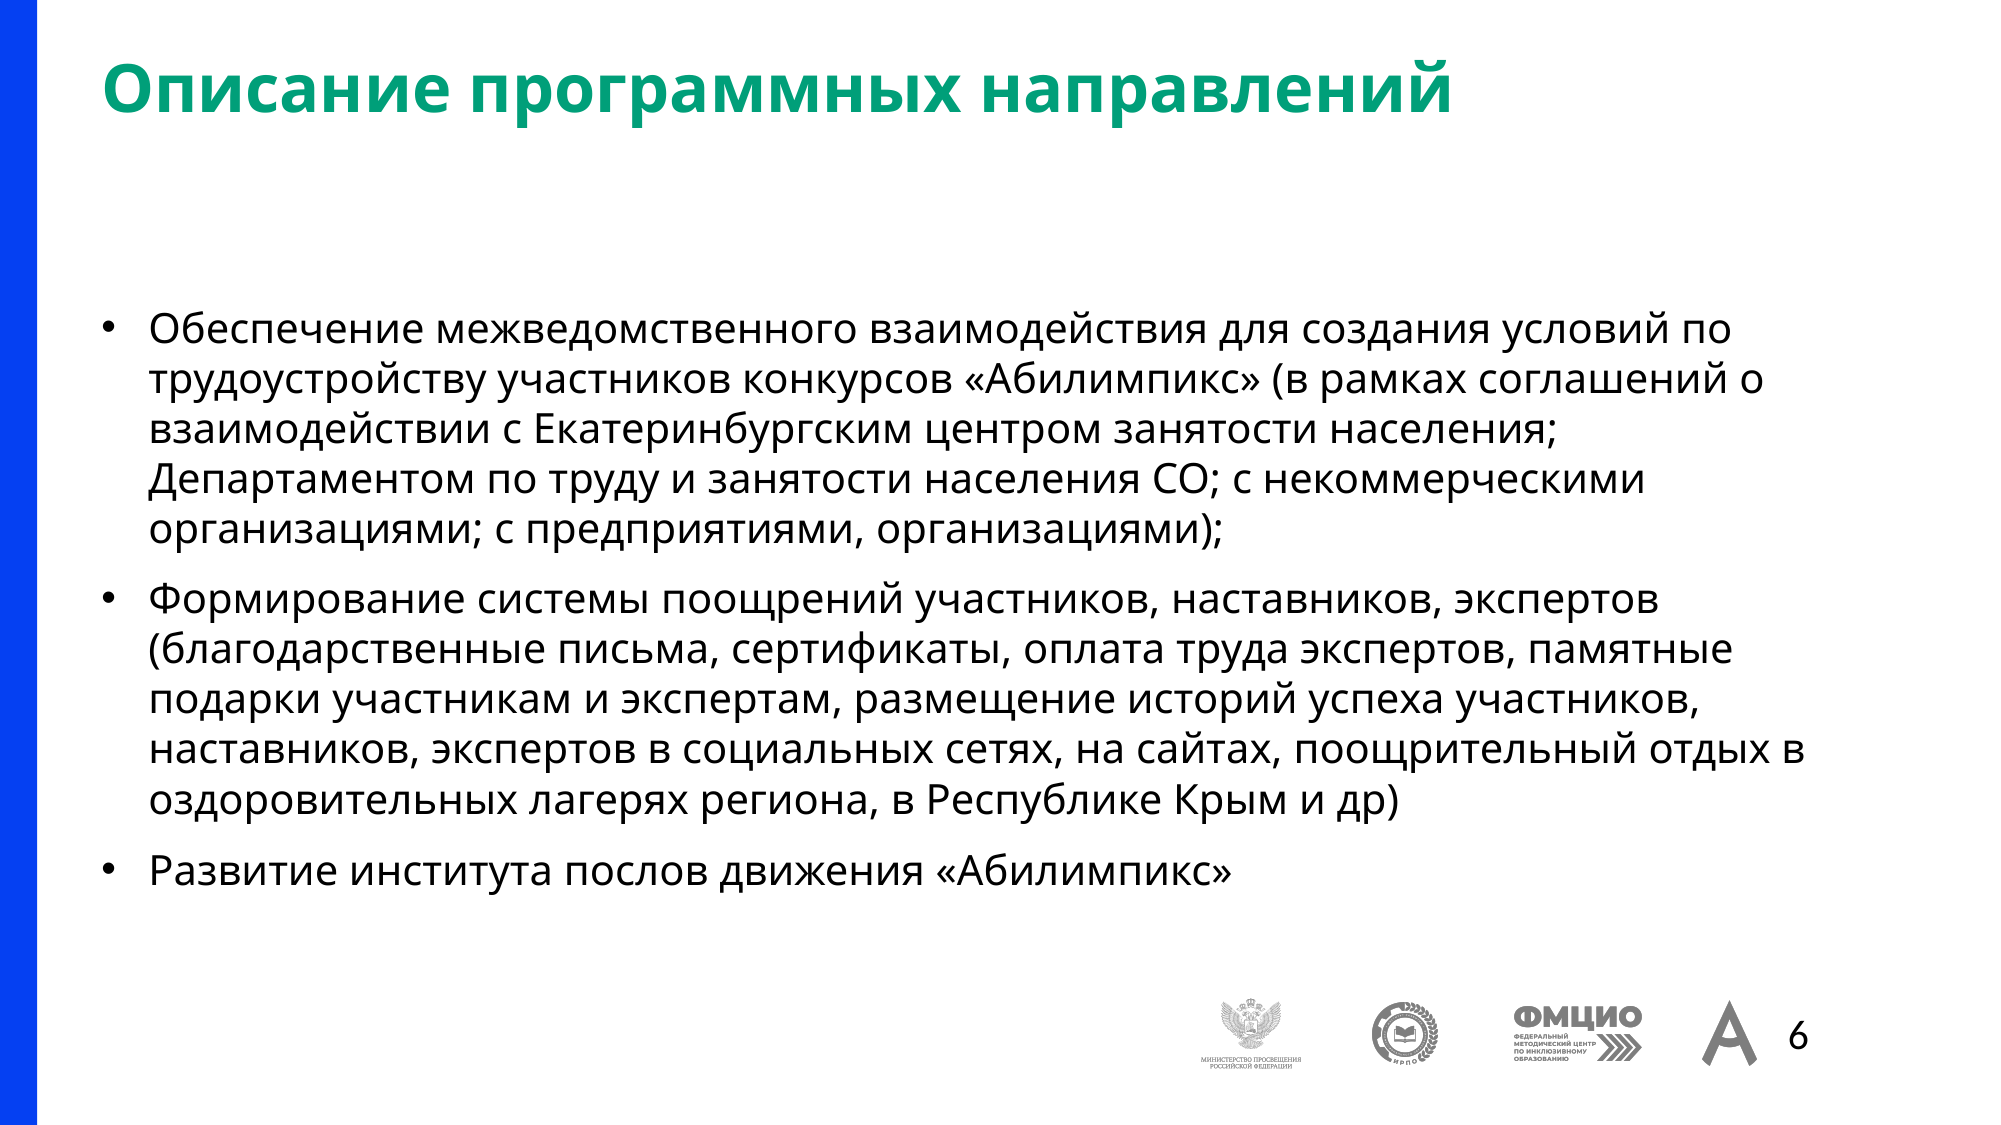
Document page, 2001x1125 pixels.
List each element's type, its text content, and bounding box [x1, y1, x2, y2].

text_box Обеспечение межведомственного взаимодействия для создания условий по трудоустройству участников конкурсов «Абилимпикс» (в рамках соглашений о взаимодействии с Екатеринбургским центром занятости населения; Департаментом по труду и занятости населения СО; с некоммерческими организациями; с предприятиями, организациями); Формирование системы поощрений участников, наставников, экспертов (благодарственные письма, сертификаты, оплата труда экспертов, памятные подарки участникам и экспертам, размещение историй успеха участников, наставников, экспертов в социальных сетях, на сайтах, поощрительный отдых в оздоровительных лагерях региона, в Республике Крым и др) Развитие института послов движения «Абилимпикс» [86, 293, 1847, 946]
picture [1201, 998, 1301, 1069]
text_box [0, 0, 38, 1125]
title Описание программных направлений [101, 59, 1891, 133]
picture [1514, 1006, 1642, 1061]
picture [1702, 1000, 1757, 1066]
picture [1372, 1002, 1438, 1065]
